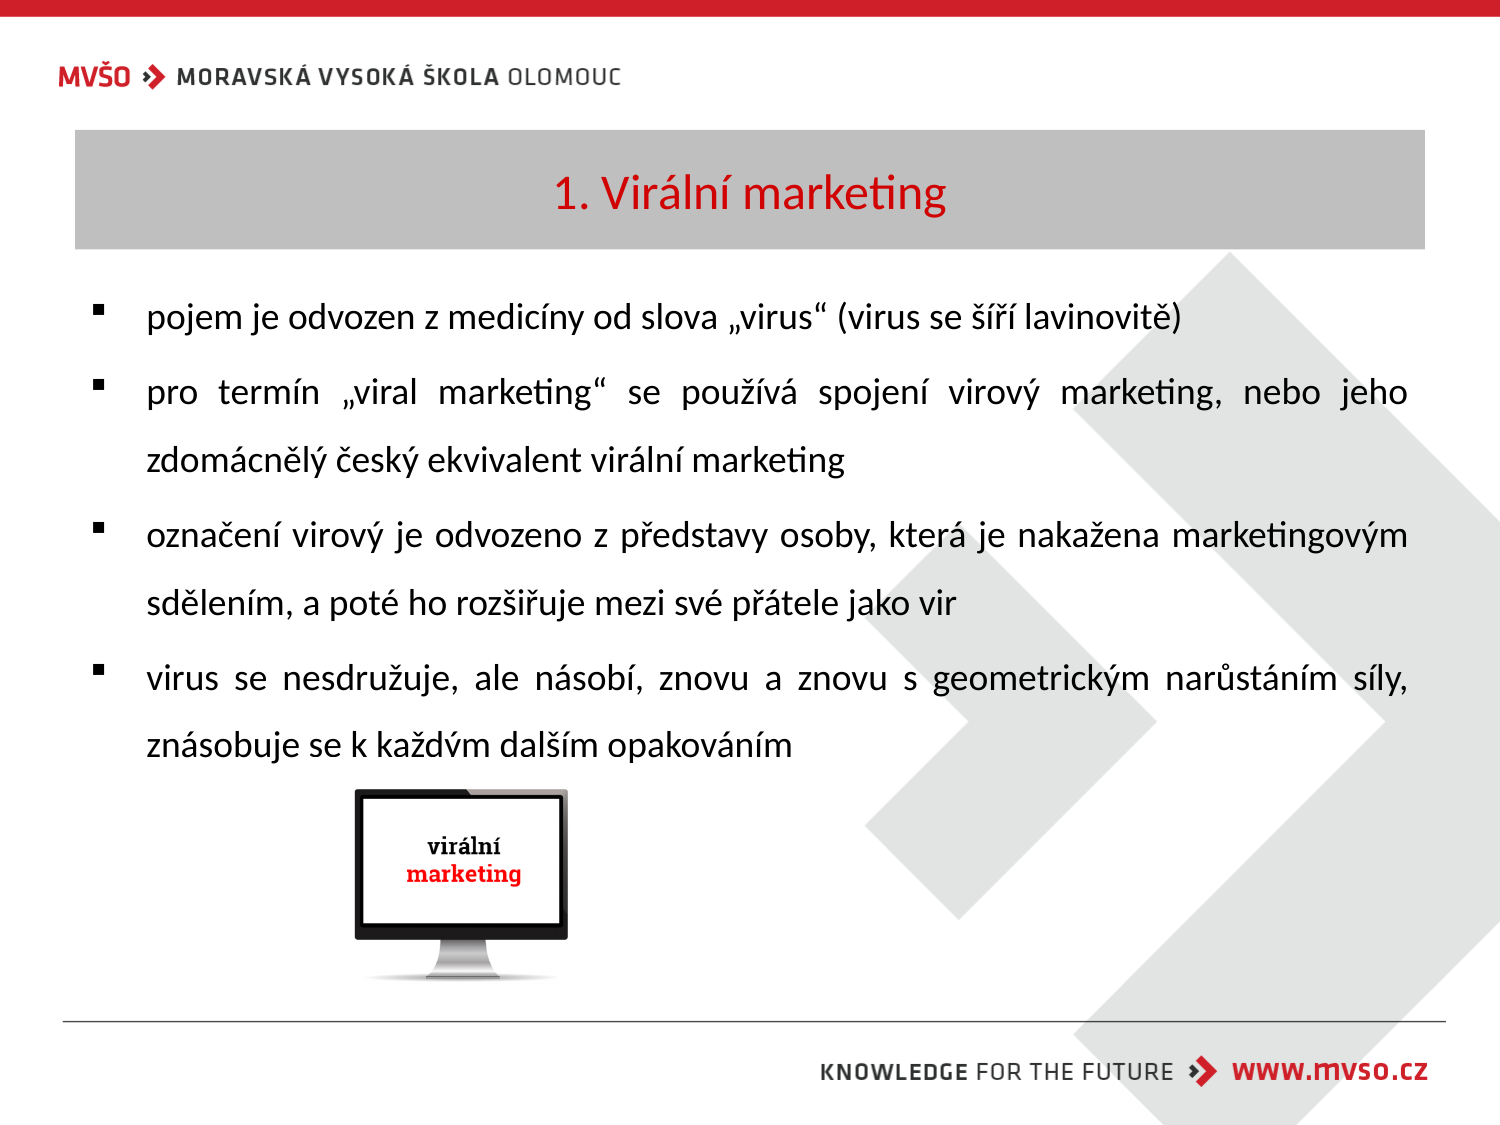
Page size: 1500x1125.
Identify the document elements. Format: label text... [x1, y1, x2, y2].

title 1. Virální marketing [75, 129, 1425, 250]
picture [0, 0, 1500, 1125]
list pojem je odvozen z medicíny od slova „virus“ (virus se šíří lavinovitě) pro termín „viral marketing“ se používá spojení virový marketing, nebo jeho zdomácnělý český ekvivalent virální marketing označení virový je odvozeno z představy osoby, která je nakažena marketingovým sdělením, a poté ho rozšiřuje mezi své přátele jako vir virus se nesdružuje, ale násobí, znovu a znovu s geometrickým narůstáním síly, znásobuje se k každým dalším opakováním [75, 262, 1425, 1005]
